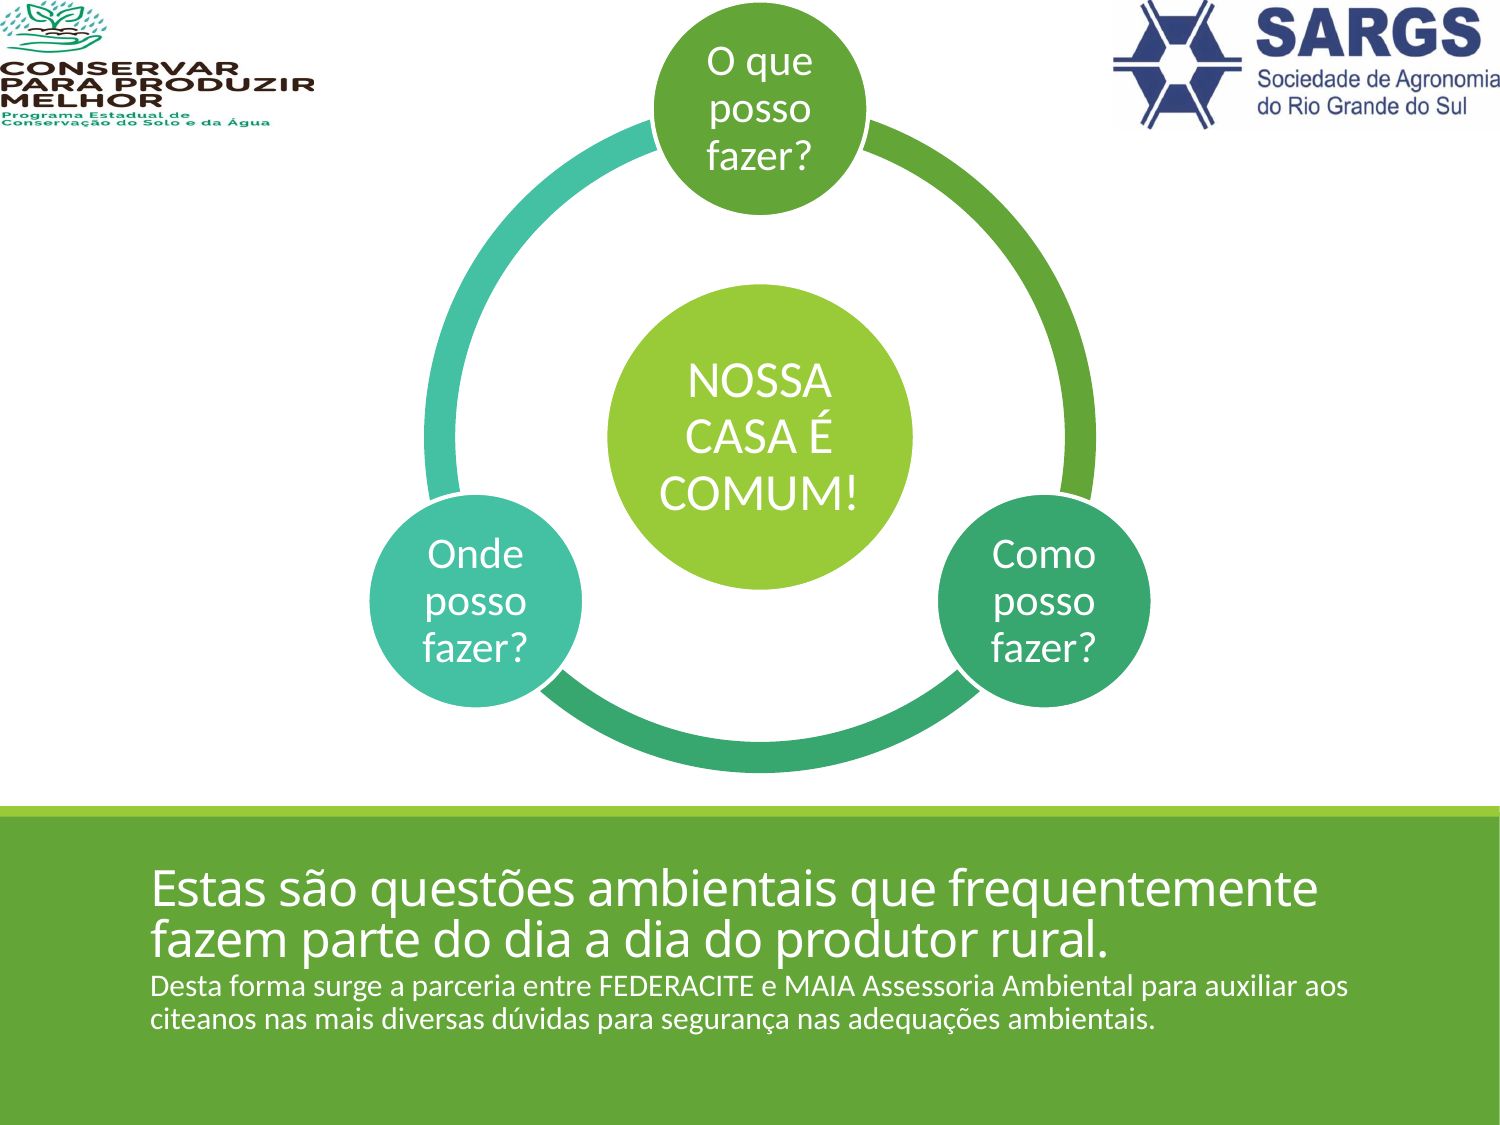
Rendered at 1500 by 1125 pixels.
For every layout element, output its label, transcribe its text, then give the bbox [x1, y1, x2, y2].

picture [1113, 0, 1500, 130]
title Estas são questões ambientais que frequentemente fazem parte do dia a dia do produtor rural. [135, 832, 1380, 968]
picture [0, 0, 315, 128]
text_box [19, 0, 1500, 818]
list Desta forma surge a parceria entre FEDERACITE e MAIA Assessoria Ambiental para auxiliar aos citeanos nas mais diversas dúvidas para segurança nas adequações ambientais. [135, 968, 1380, 1067]
